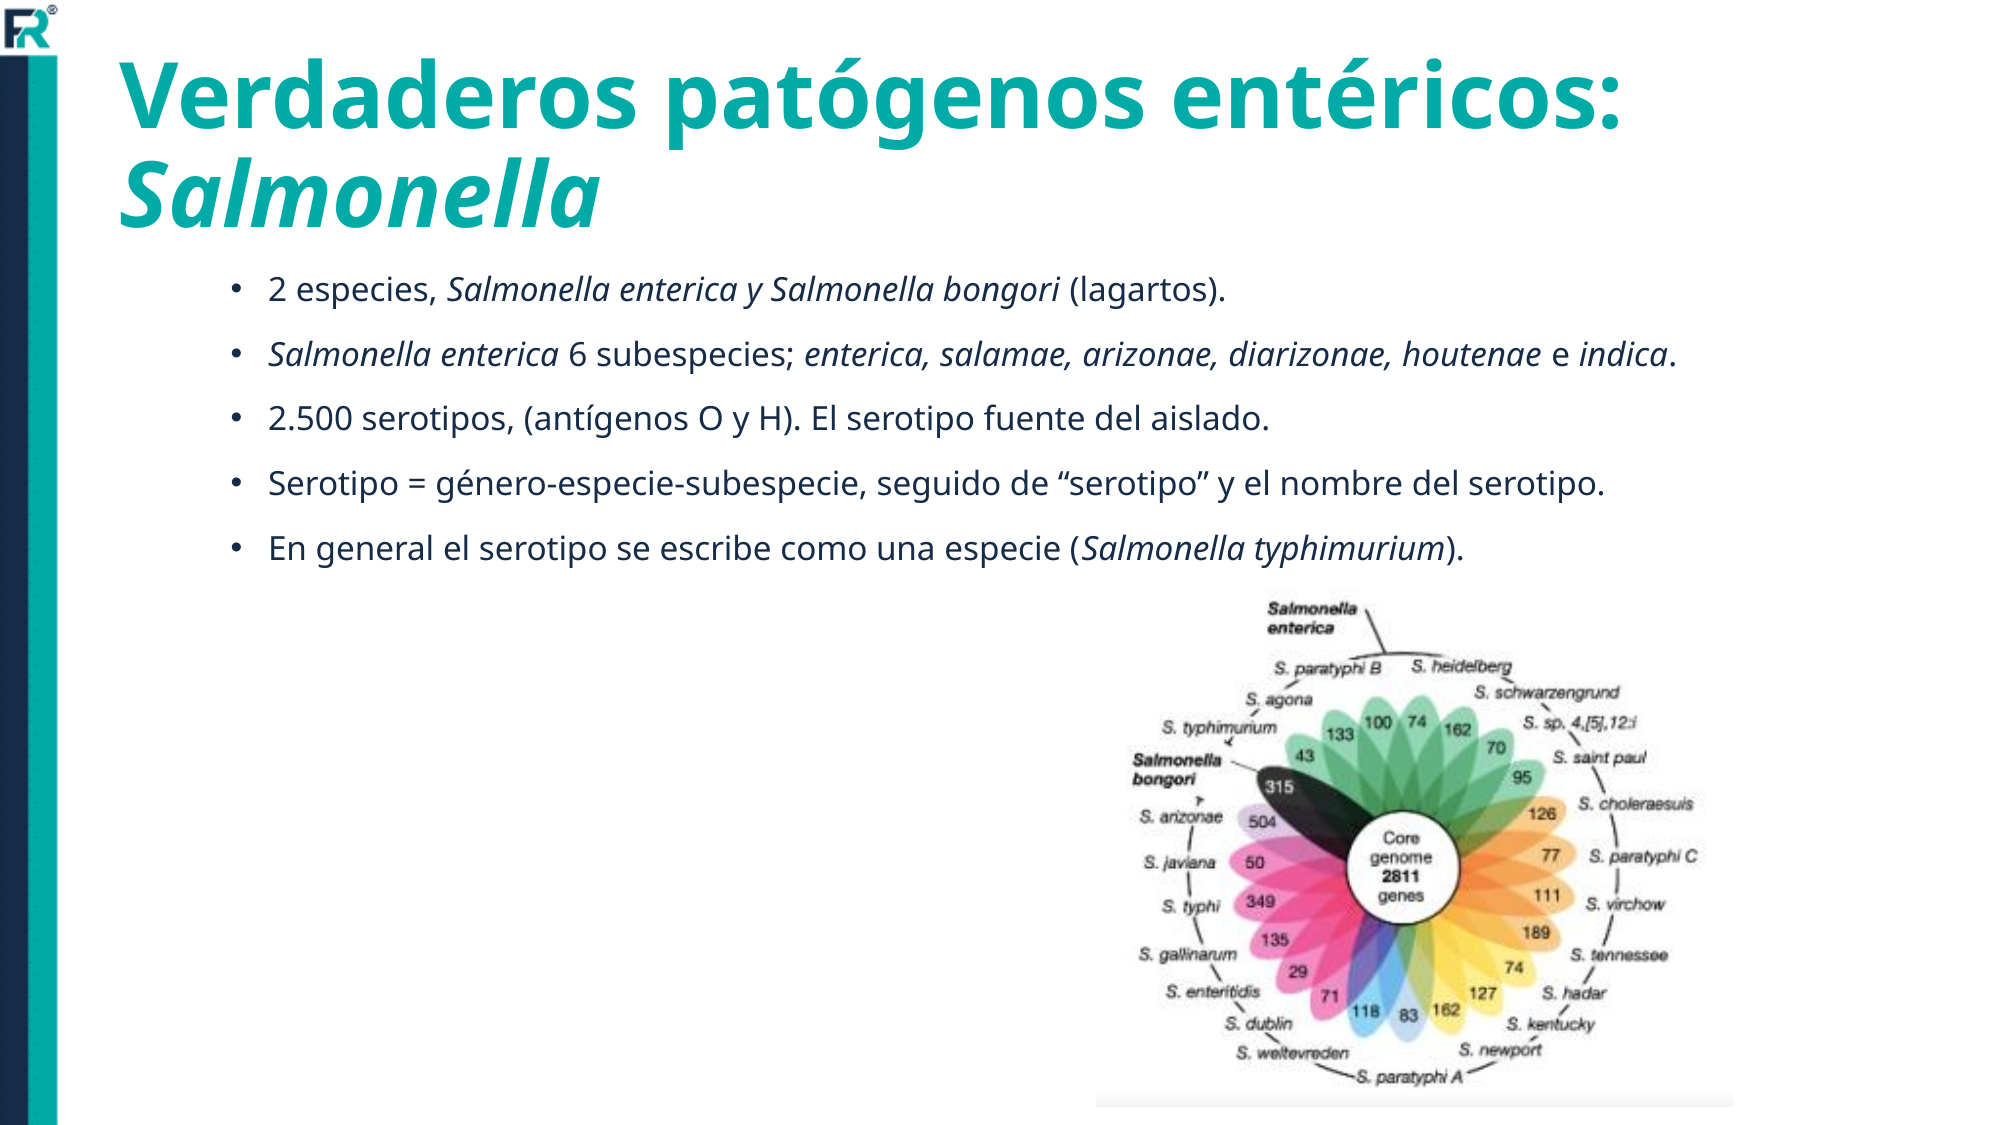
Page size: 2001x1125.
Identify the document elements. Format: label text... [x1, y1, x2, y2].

picture [0, 0, 2001, 1125]
title Verdaderos patógenos entéricos: Salmonella [104, 39, 1830, 257]
list 2 especies, Salmonella enterica y Salmonella bongori (lagartos). Salmonella enterica 6 subespecies; enterica, salamae, arizonae, diarizonae, houtenae e indica. 2.500 serotipos, (antígenos O y H). El serotipo fuente del aislado. Serotipo = género-especie-subespecie, seguido de “serotipo” y el nombre del serotipo. En general el serotipo se escribe como una especie (Salmonella typhimurium). [215, 256, 1941, 917]
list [1096, 588, 1733, 1107]
